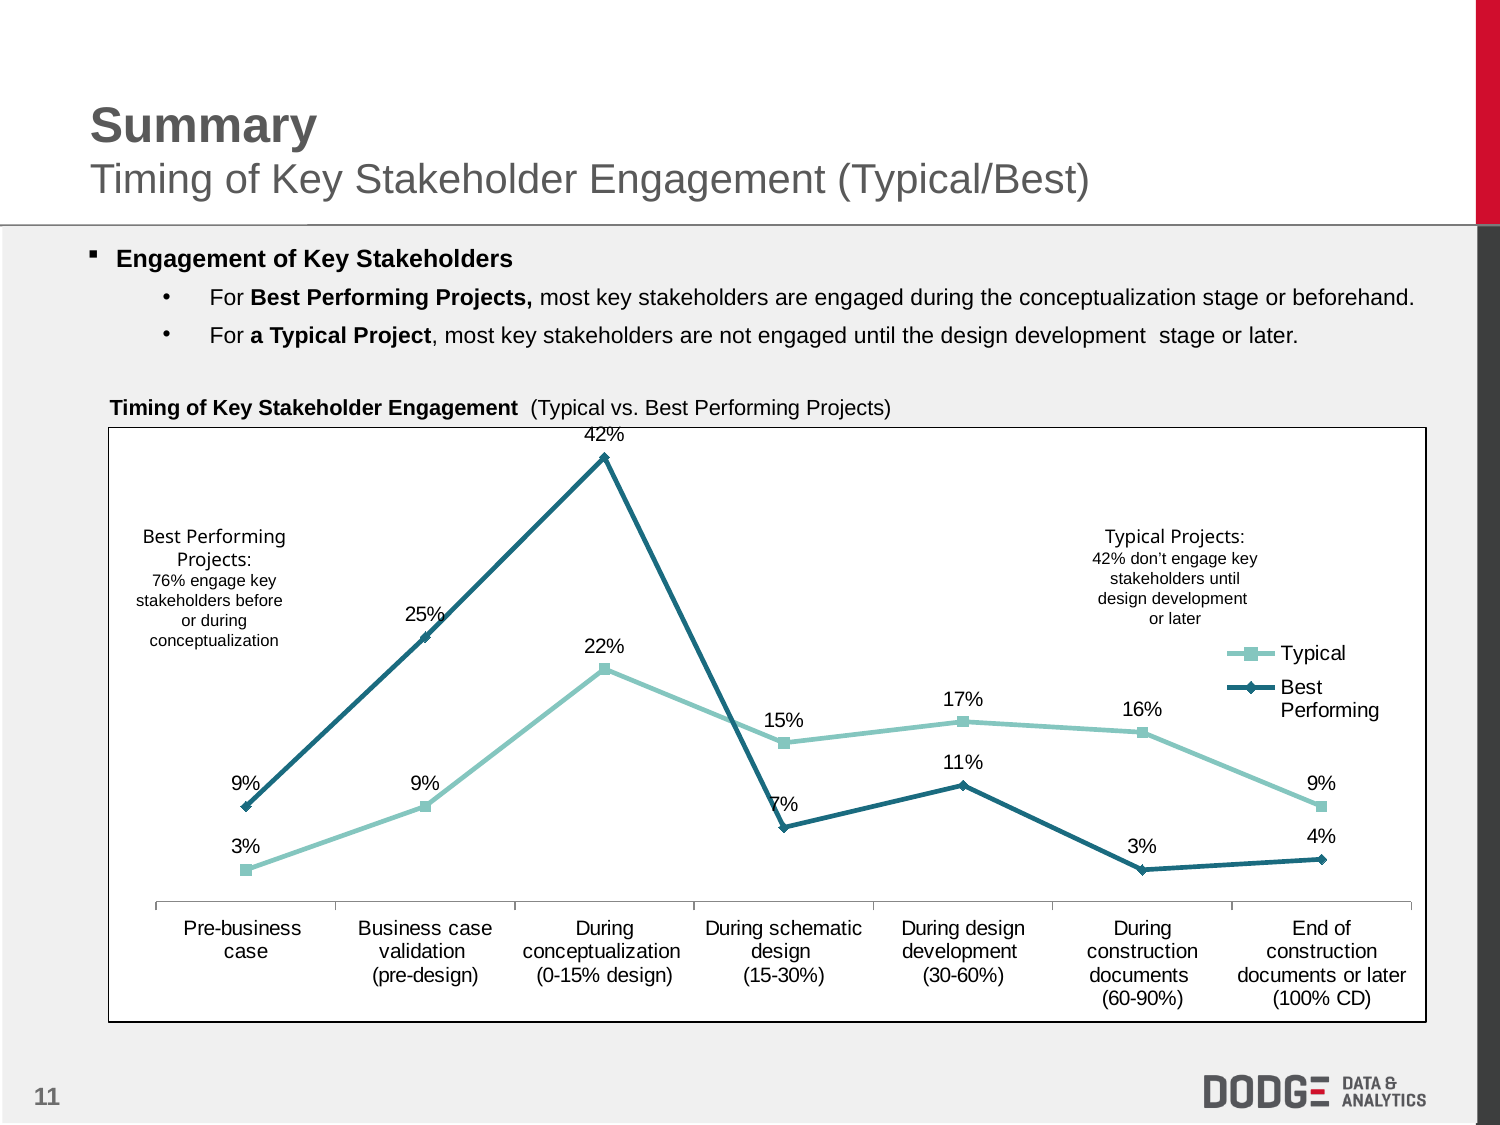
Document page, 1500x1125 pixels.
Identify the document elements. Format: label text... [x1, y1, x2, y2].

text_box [2, 225, 1478, 1124]
title Summary Timing of Key Stakeholder Engagement (Typical/Best) [74, 28, 1478, 210]
chart [126, 413, 1500, 1023]
